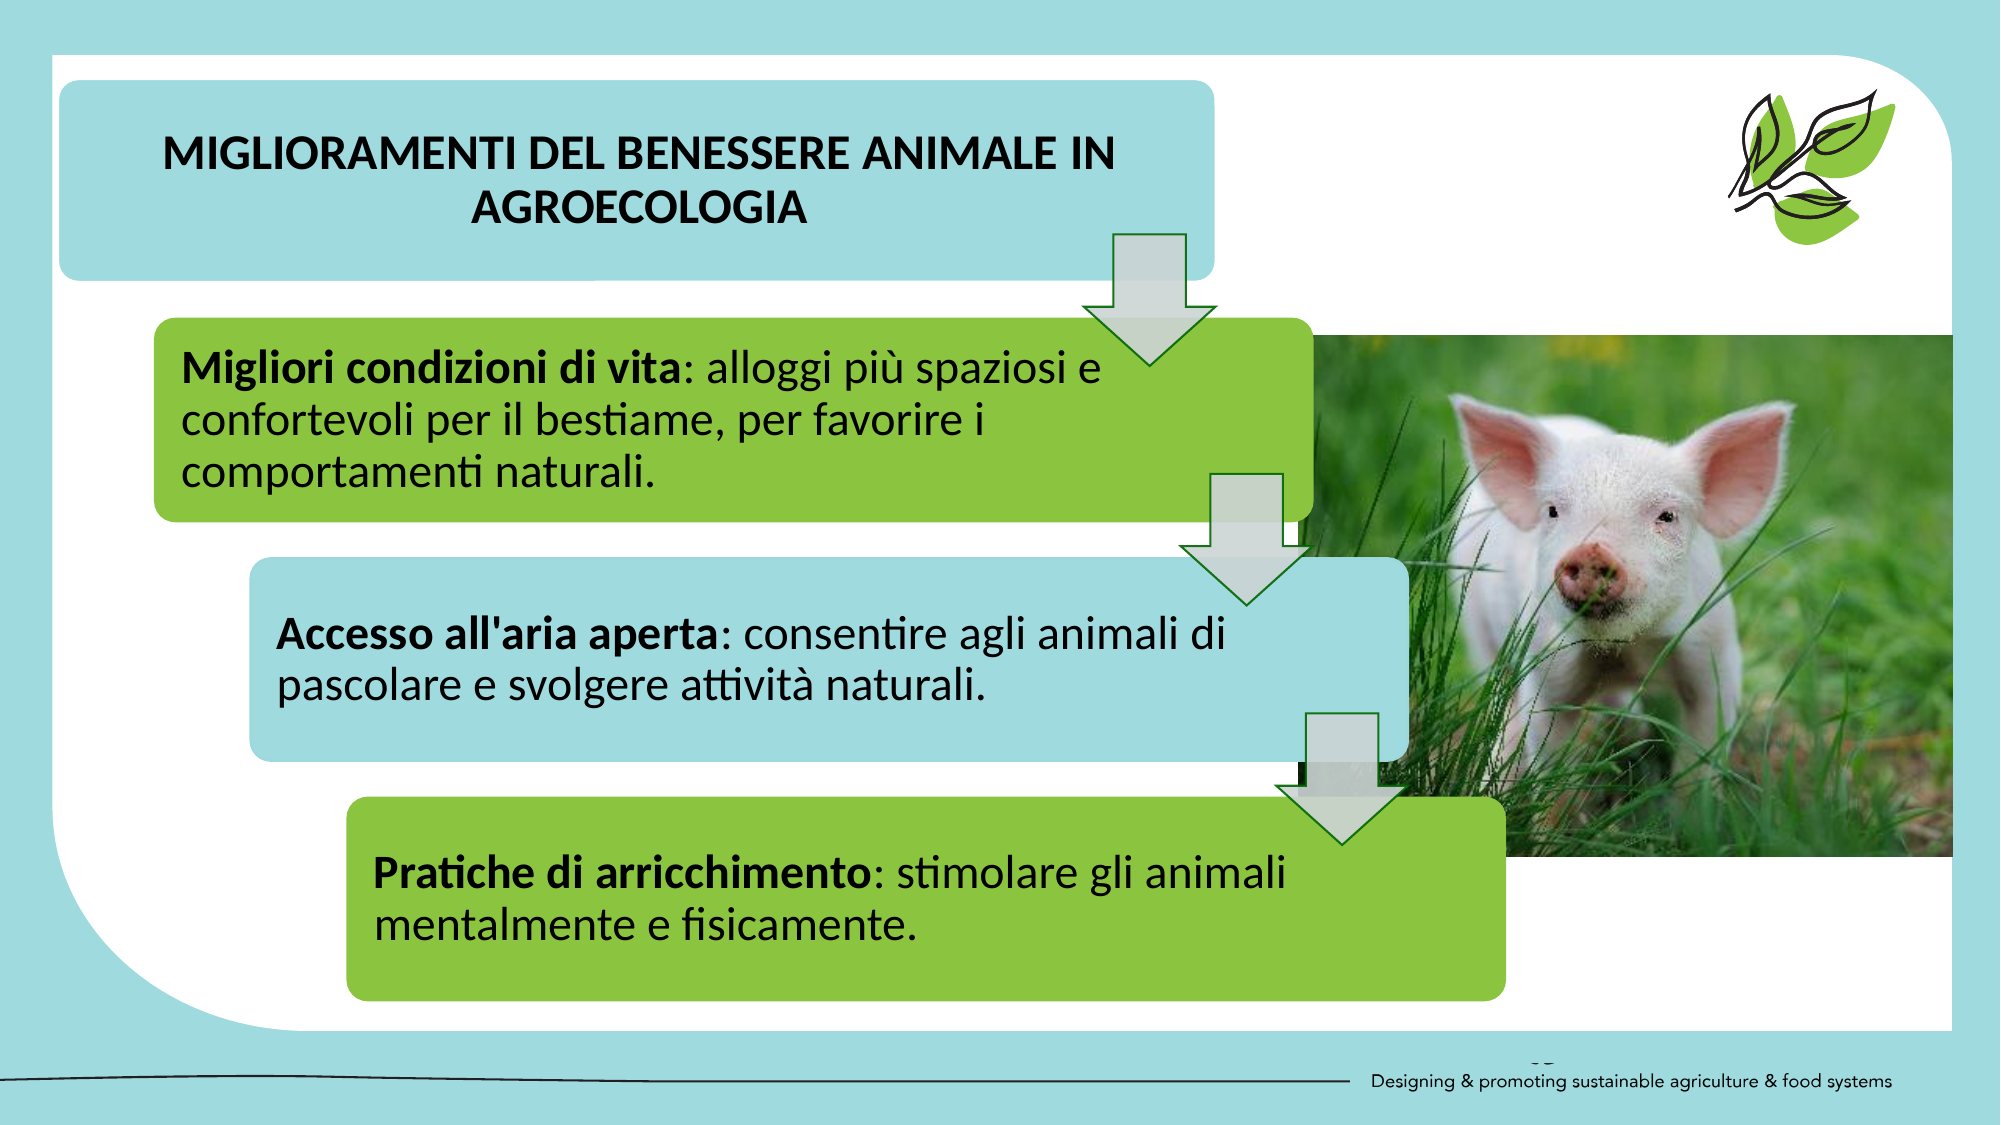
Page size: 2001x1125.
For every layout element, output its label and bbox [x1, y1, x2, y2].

picture [1332, 1063, 1914, 1105]
text_box [1737, 62, 1894, 254]
text_box [58, 79, 1505, 1001]
picture [1505, 335, 1953, 857]
